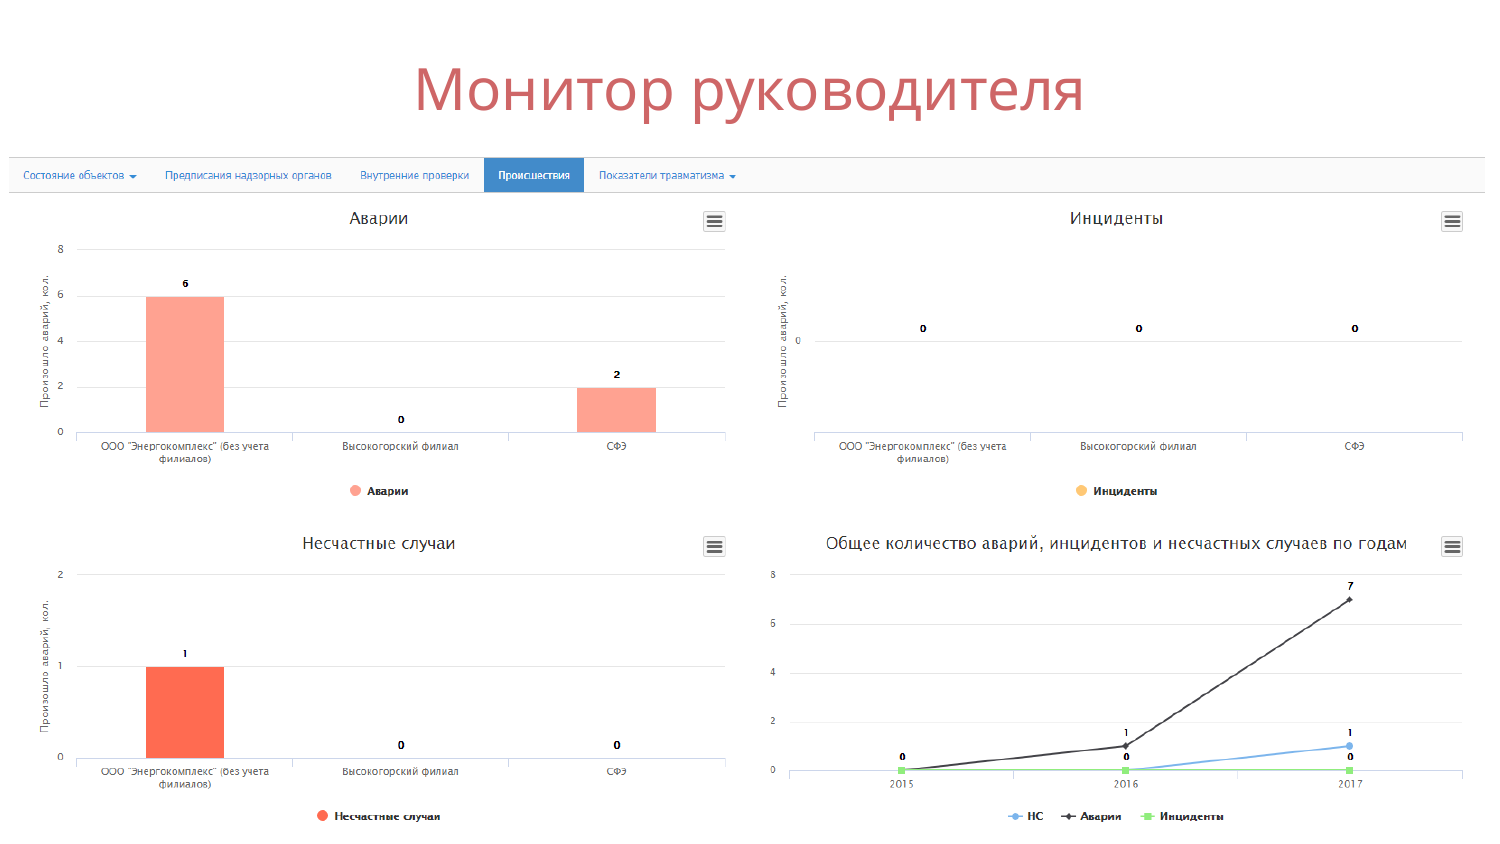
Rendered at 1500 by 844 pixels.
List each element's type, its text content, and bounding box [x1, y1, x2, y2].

picture [0, 150, 1499, 844]
title Монитор руководителя [75, 0, 1425, 148]
